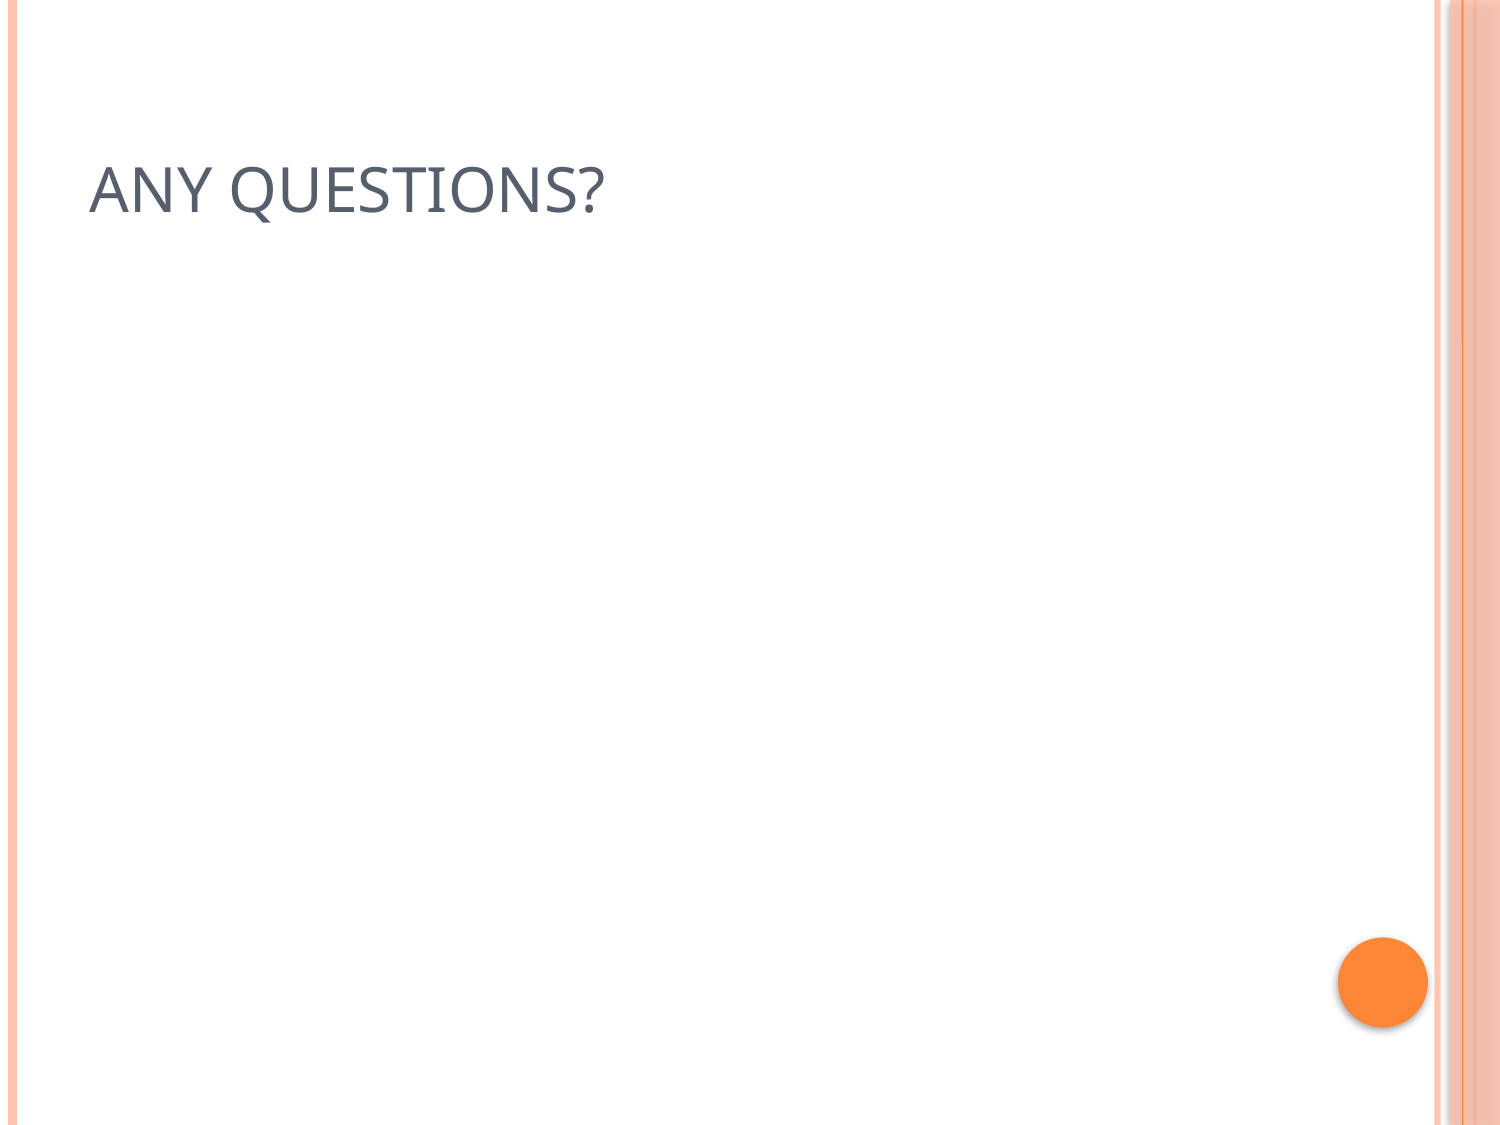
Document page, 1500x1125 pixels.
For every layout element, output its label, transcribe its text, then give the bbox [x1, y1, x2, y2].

title Any Questions? [75, 45, 1300, 233]
